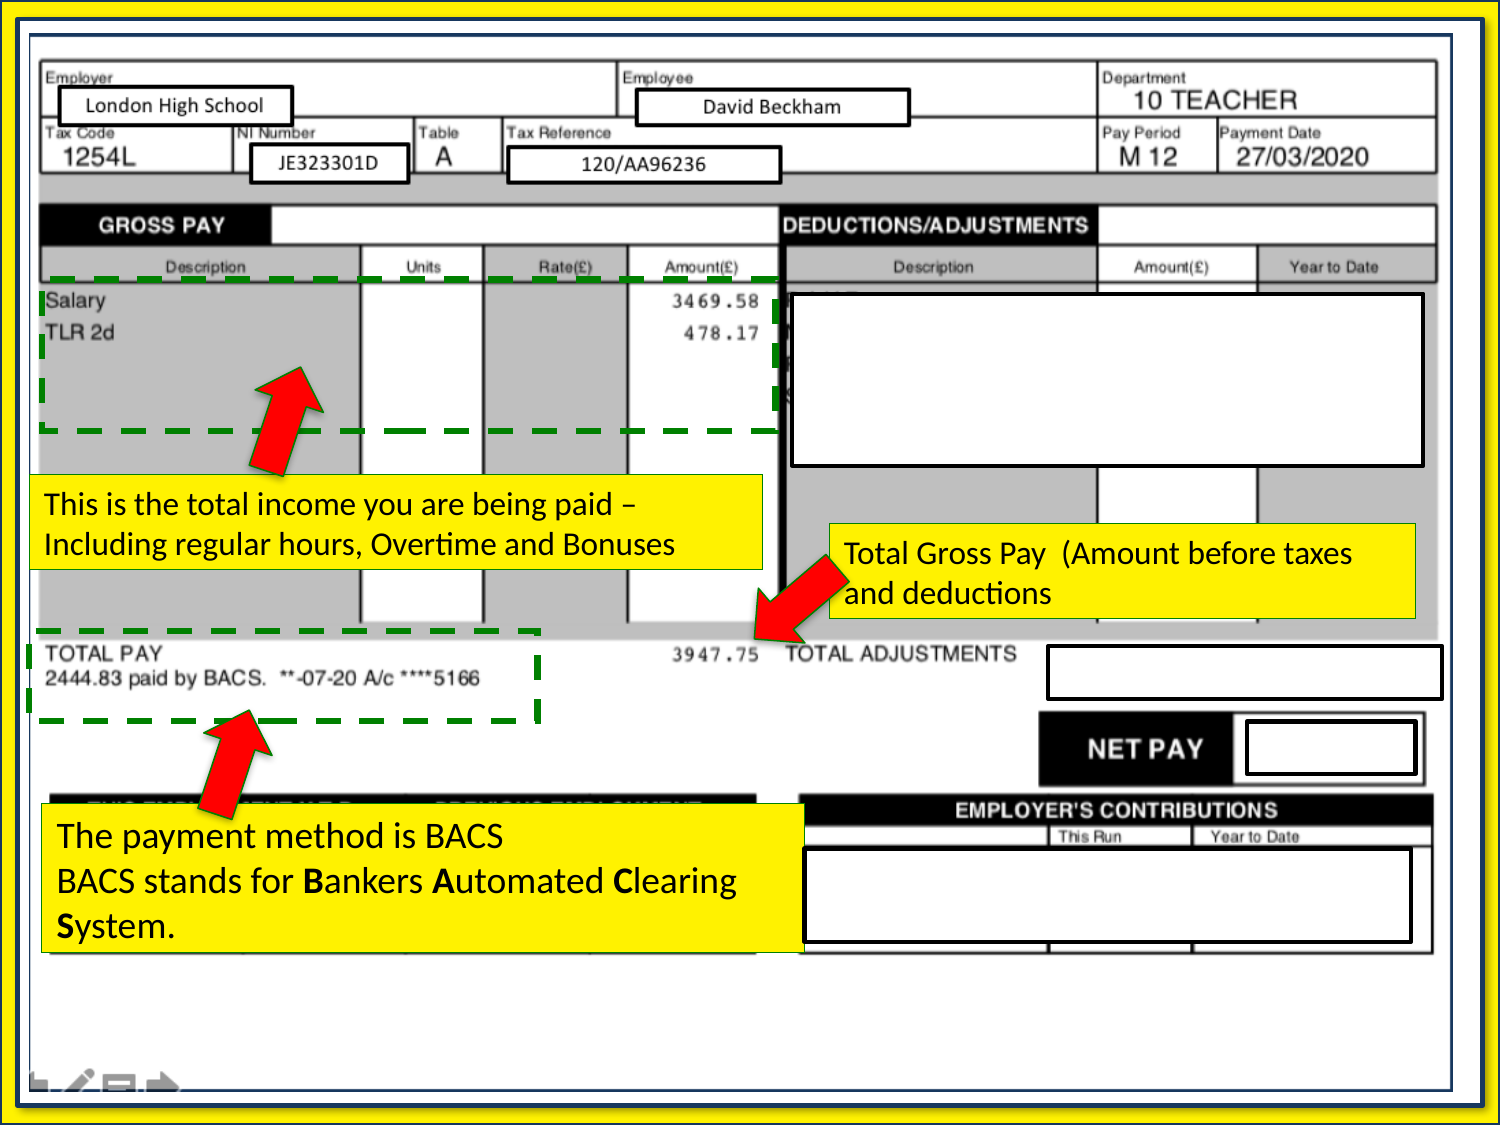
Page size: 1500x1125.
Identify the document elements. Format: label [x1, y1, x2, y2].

picture [28, 32, 1453, 1092]
